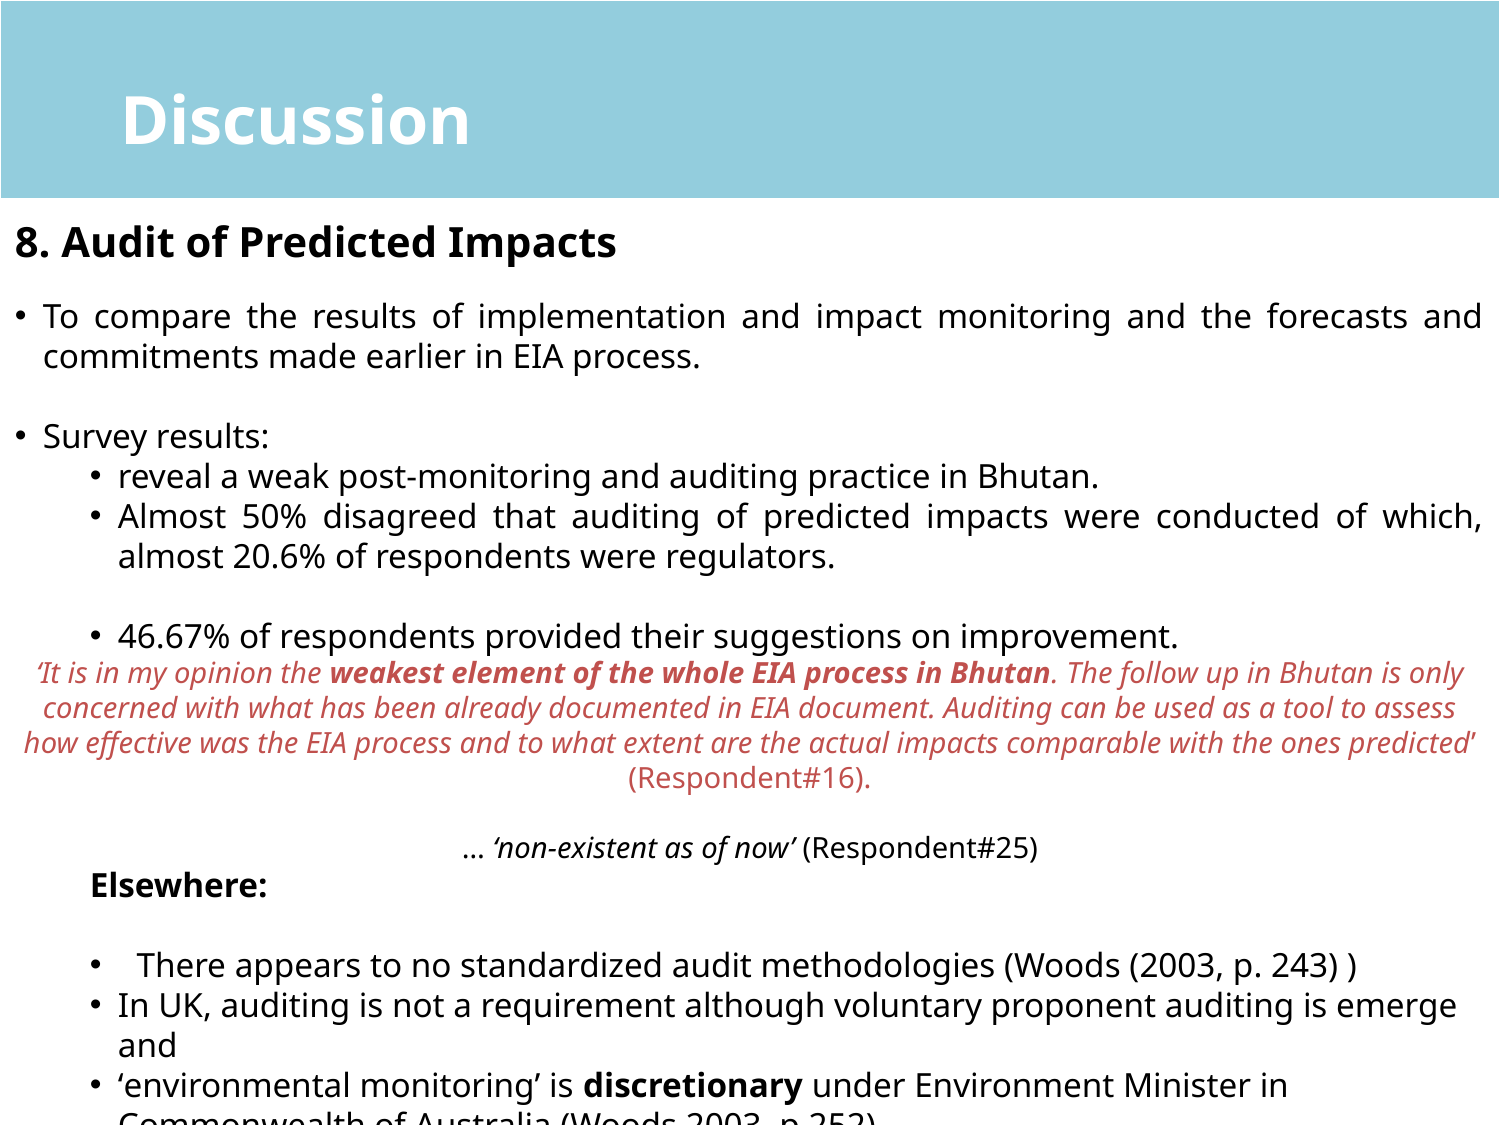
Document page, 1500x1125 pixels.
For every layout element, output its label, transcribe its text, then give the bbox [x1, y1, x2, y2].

text_box 8. Audit of Predicted Impacts To compare the results of implementation and impact monitoring and the forecasts and commitments made earlier in EIA process. Survey results: reveal a weak post-monitoring and auditing practice in Bhutan. Almost 50% disagreed that auditing of predicted impacts were conducted of which, almost 20.6% of respondents were regulators. 46.67% of respondents provided their suggestions on improvement. ‘It is in my opinion the weakest element of the whole EIA process in Bhutan. The follow up in Bhutan is only concerned with what has been already documented in EIA document. Auditing can be used as a tool to assess how effective was the EIA process and to what extent are the actual impacts comparable with the ones predicted’ (Respondent#16). … ‘non-existent as of now’ (Respondent#25) Elsewhere: There appears to no standardized audit methodologies (Woods (2003, p. 243) ) In UK, auditing is not a requirement although voluntary proponent auditing is emerge and ‘environmental monitoring’ is discretionary under Environment Minister in Commonwealth of Australia (Woods 2003, p.252). [0, 208, 1500, 1125]
text_box [0, 0, 1500, 200]
text_box Discussion [30, 70, 1483, 208]
